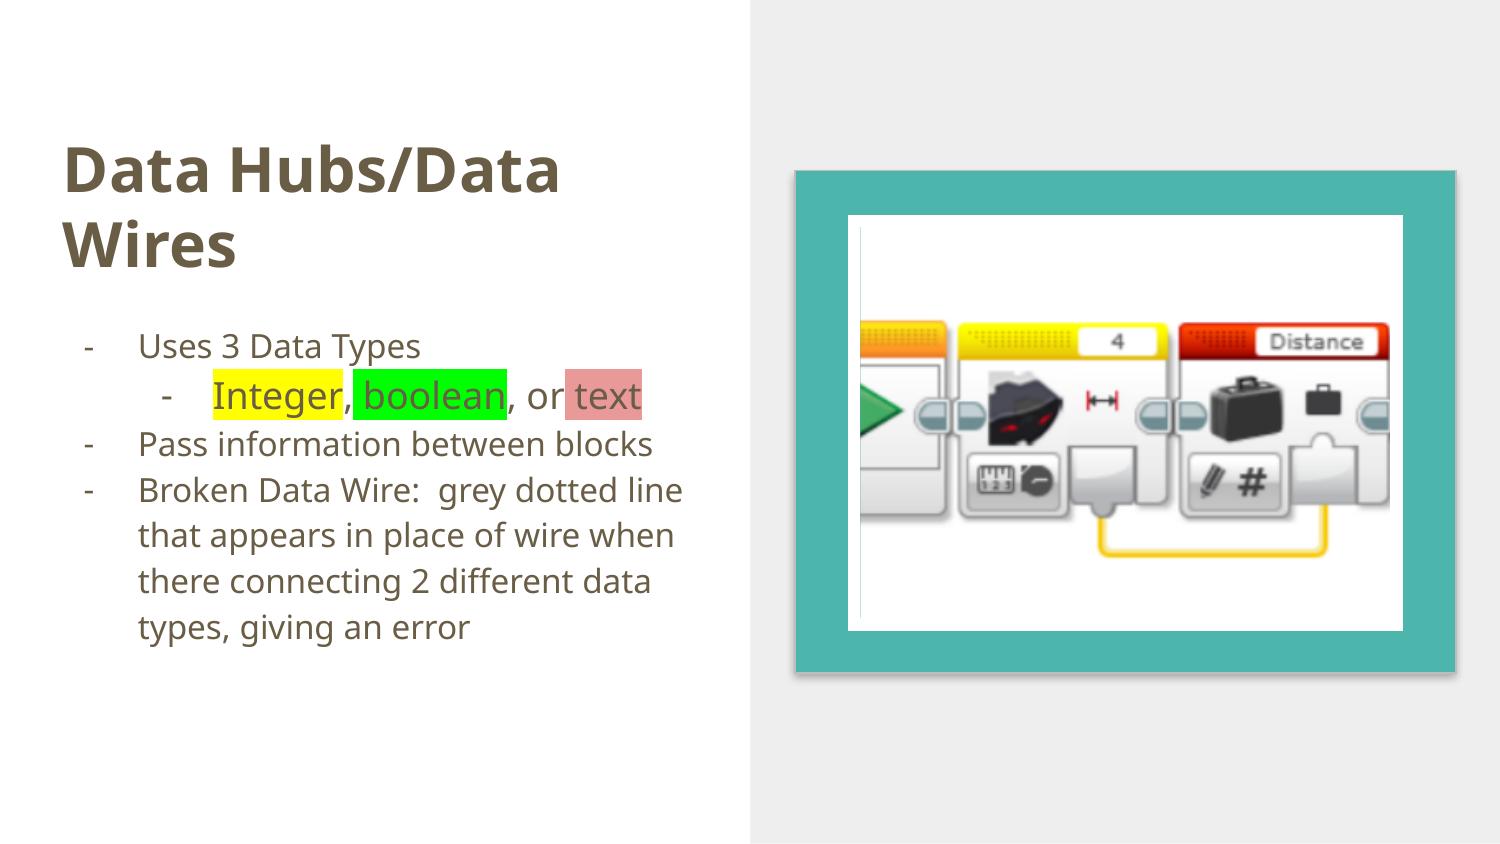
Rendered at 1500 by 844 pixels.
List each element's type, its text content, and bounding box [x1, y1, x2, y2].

picture [859, 227, 1391, 619]
title Data Hubs/Data Wires [47, 66, 701, 295]
list Uses 3 Data Types Integer, boolean, or text Pass information between blocks Broken Data Wire: grey dotted line that appears in place of wire when there connecting 2 different data types, giving an error [47, 304, 701, 727]
